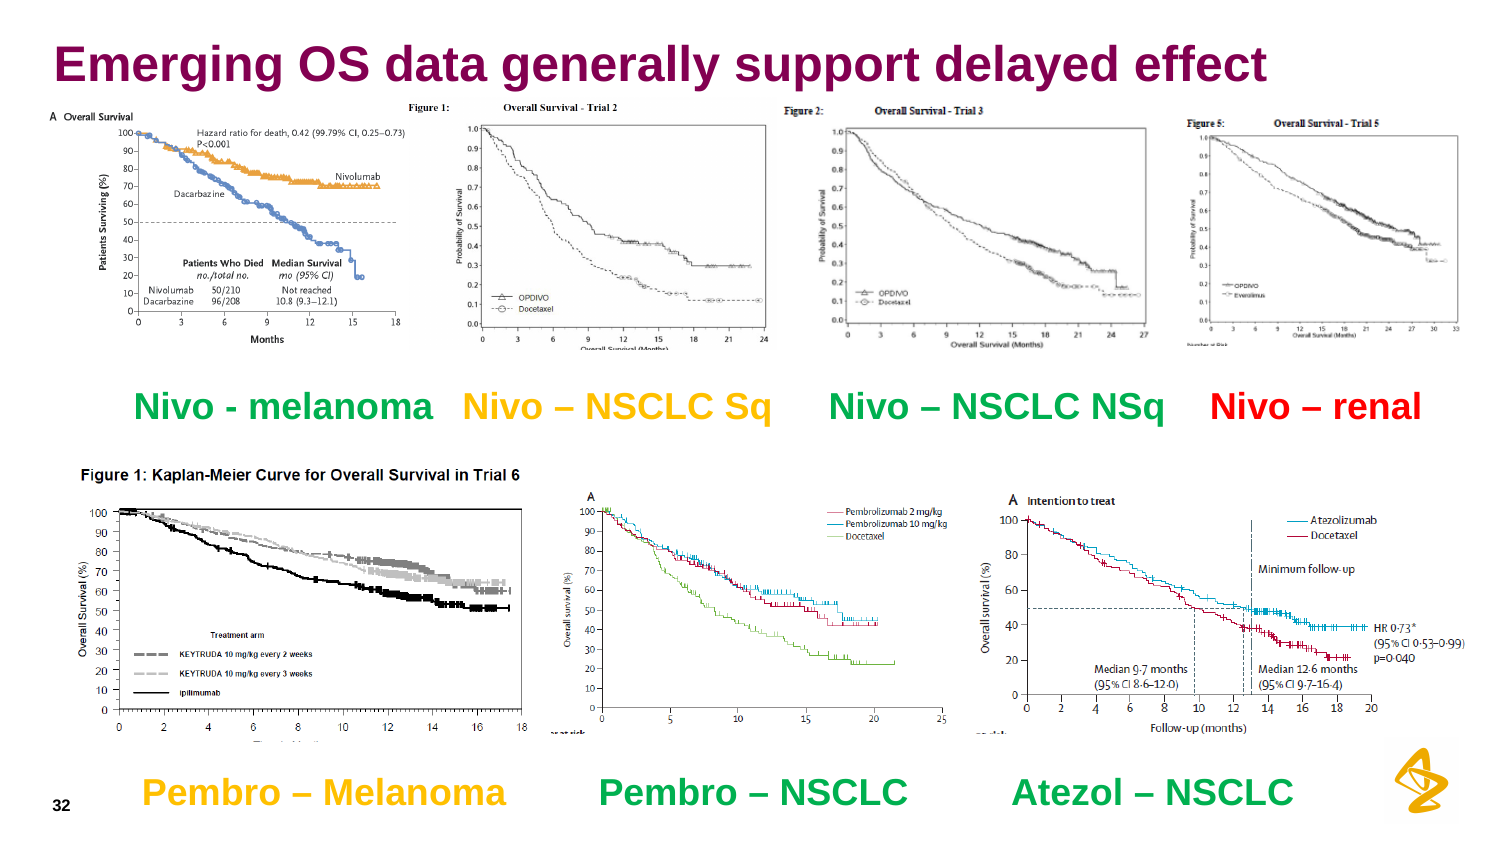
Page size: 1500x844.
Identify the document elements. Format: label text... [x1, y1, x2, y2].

text_box Nivo – NSCLC NSq [813, 374, 1181, 435]
text_box Pembro – Melanoma [127, 760, 522, 821]
picture [781, 97, 1164, 350]
slide_number 32 [52, 795, 118, 822]
picture [1185, 108, 1471, 347]
picture [46, 106, 407, 351]
text_box Atezol – NSCLC [996, 760, 1310, 821]
text_box Nivo - melanoma [118, 374, 447, 435]
picture [1384, 737, 1459, 824]
text_box Nivo – NSCLC Sq [447, 374, 788, 435]
picture [68, 464, 542, 743]
text_box Nivo – renal [1195, 374, 1438, 435]
title Emerging OS data generally support delayed effect [38, 23, 1477, 107]
picture [408, 97, 777, 351]
text_box Pembro – NSCLC [583, 760, 924, 821]
picture [975, 492, 1471, 735]
picture [550, 489, 951, 735]
